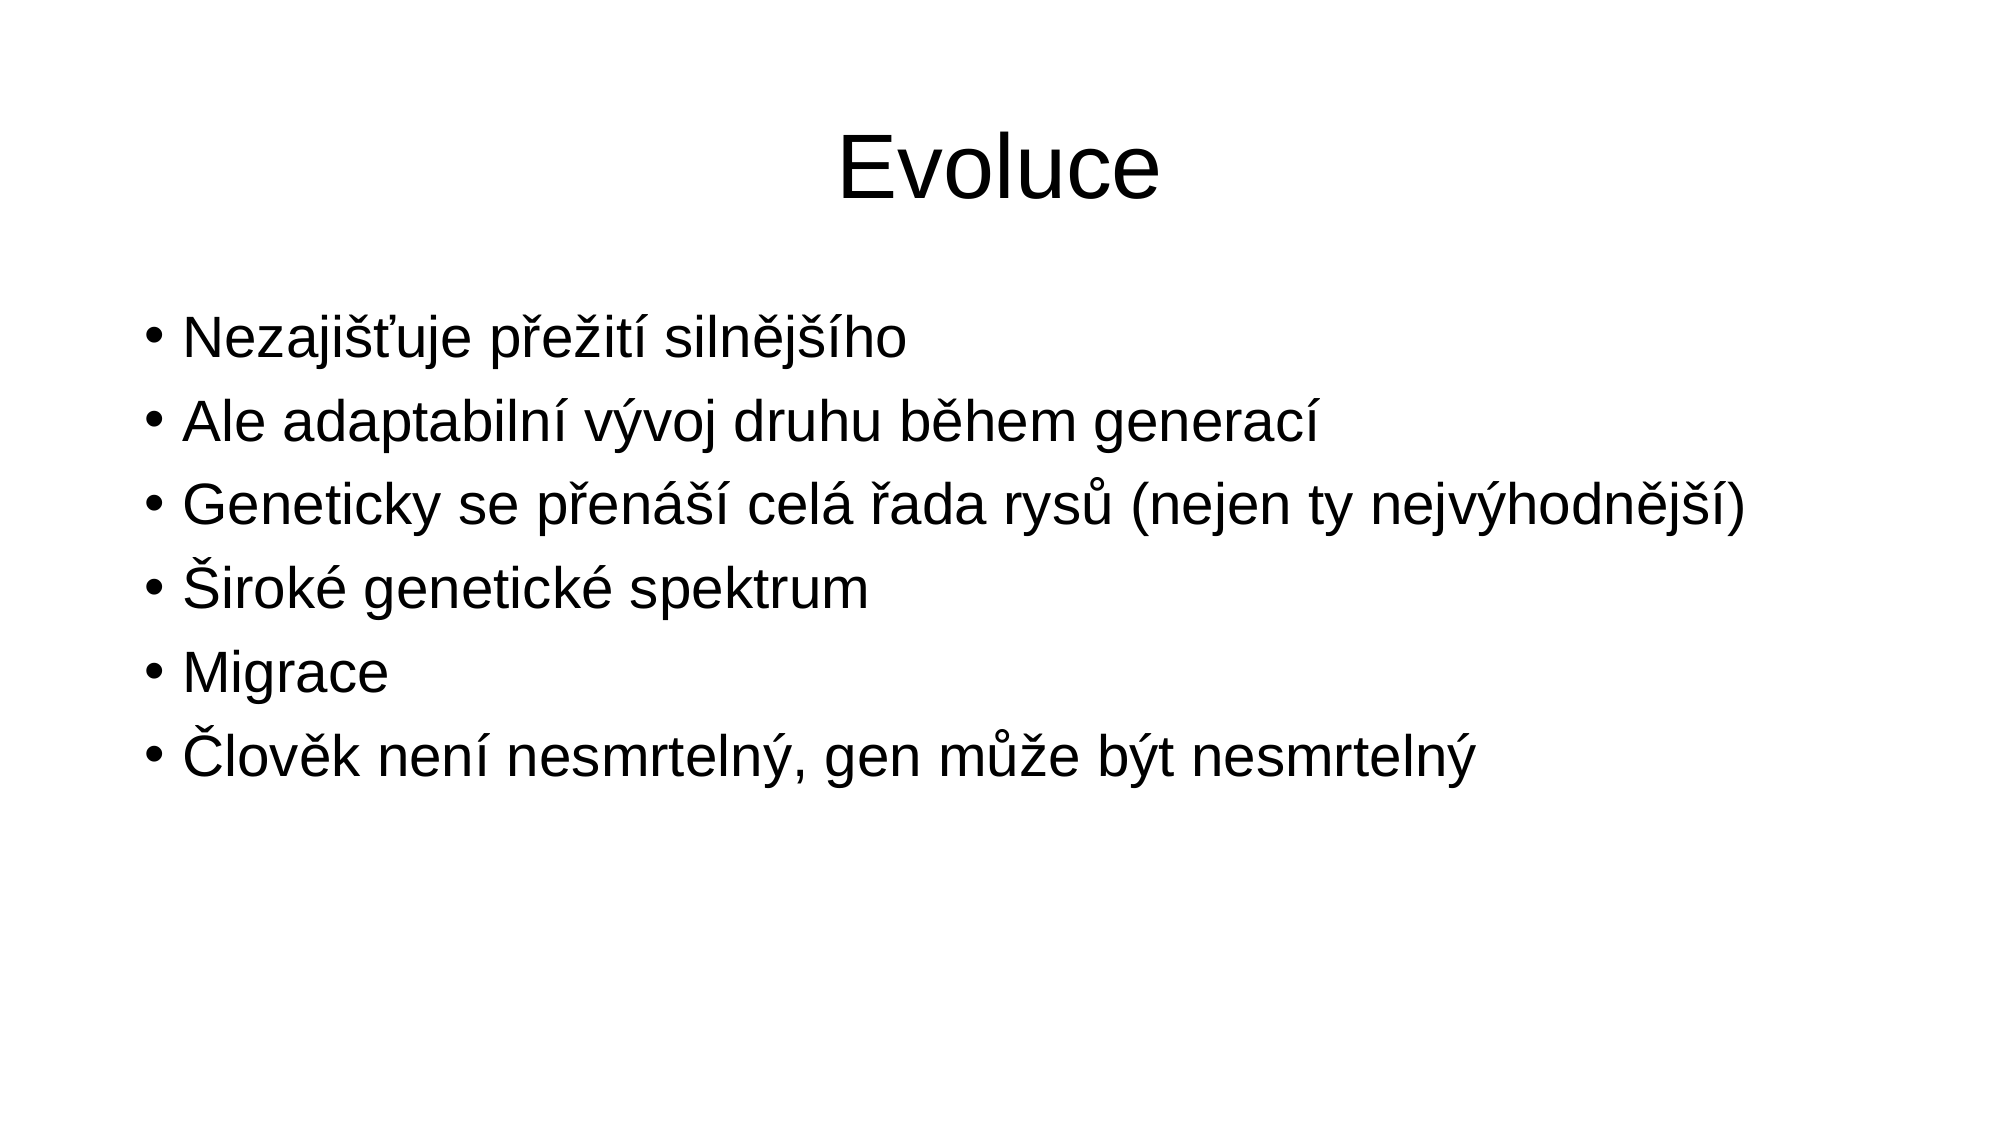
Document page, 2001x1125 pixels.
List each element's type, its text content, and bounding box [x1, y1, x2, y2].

title Evoluce [136, 59, 1863, 278]
list Nezajišťuje přežití silnějšího Ale adaptabilní vývoj druhu během generací Geneticky se přenáší celá řada rysů (nejen ty nejvýhodnější) Široké genetické spektrum Migrace Člověk není nesmrtelný, gen může být nesmrtelný [136, 298, 1863, 1014]
